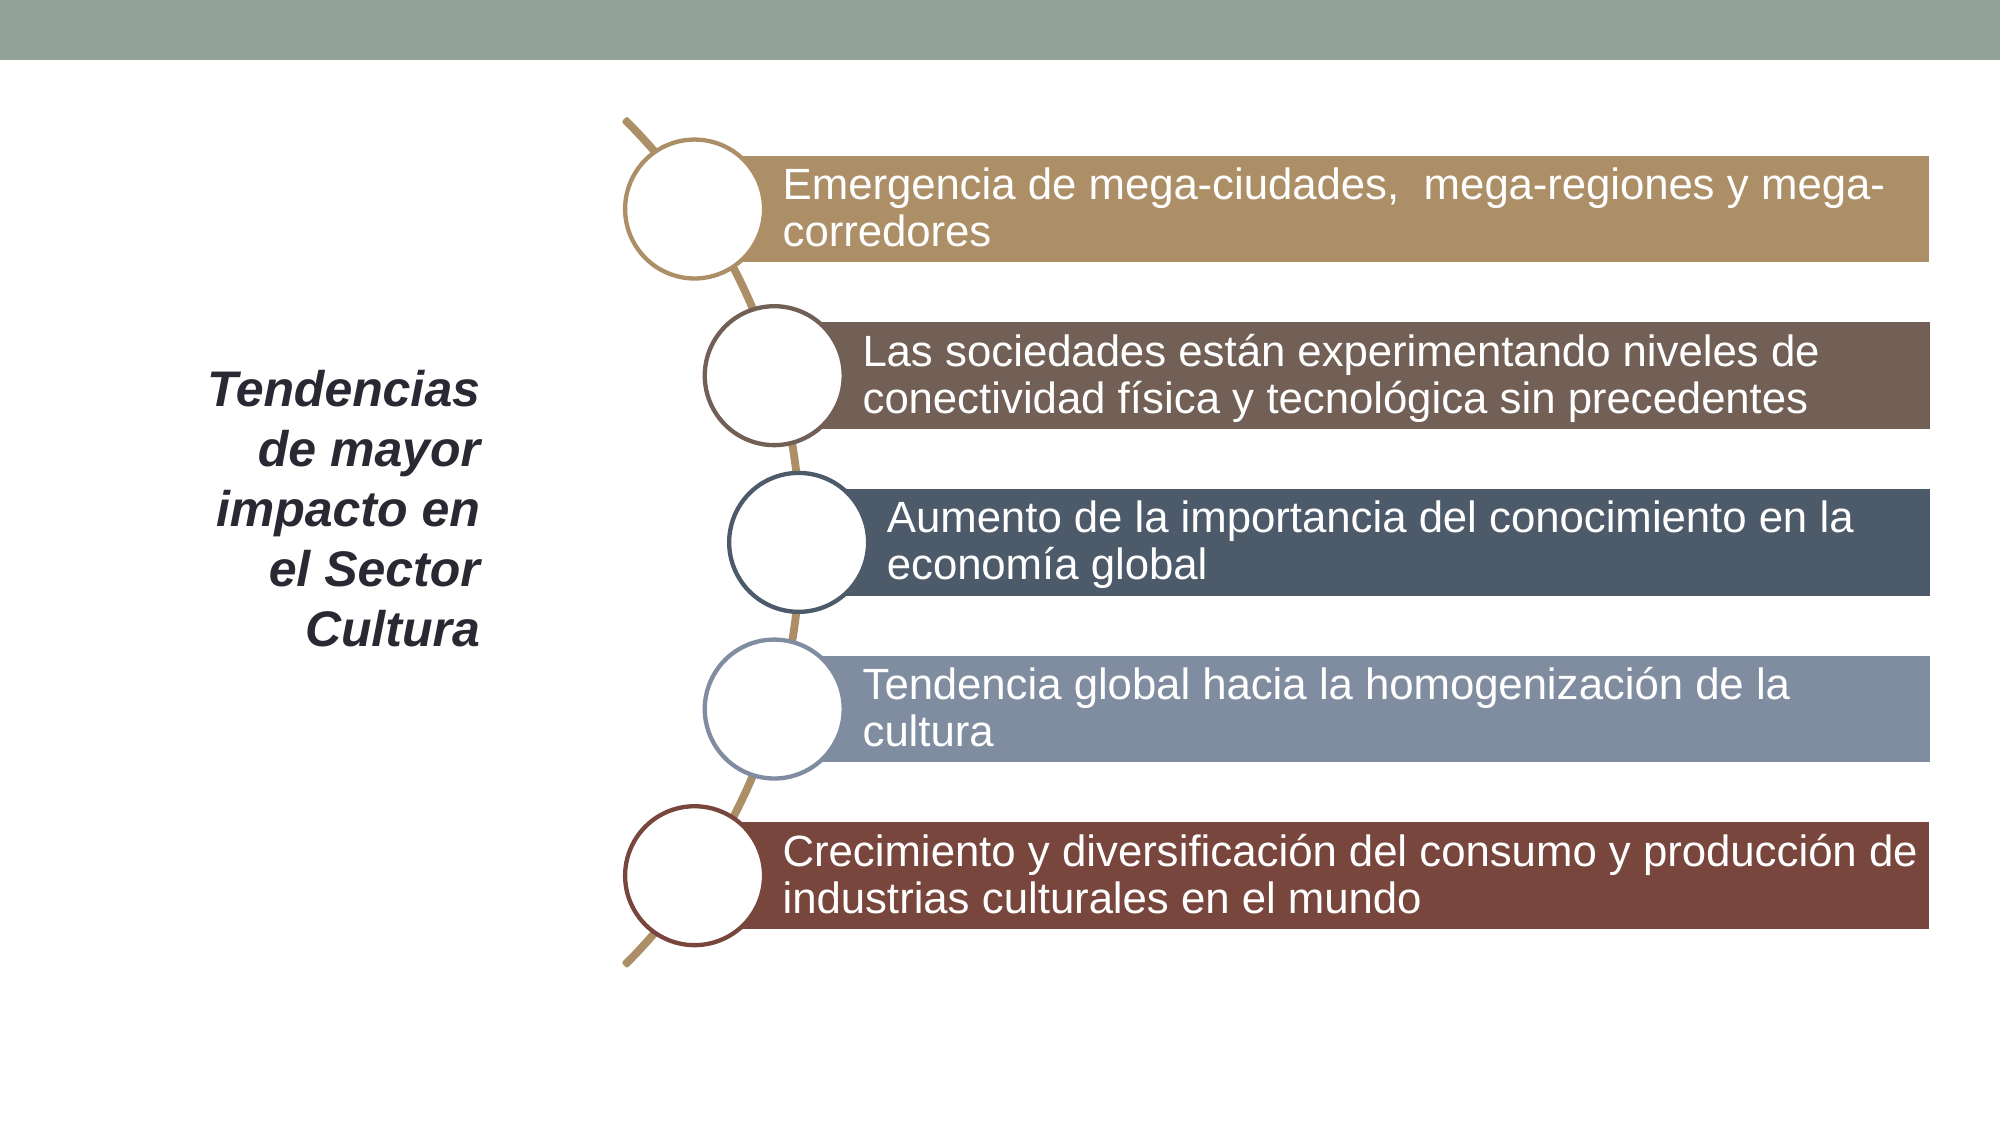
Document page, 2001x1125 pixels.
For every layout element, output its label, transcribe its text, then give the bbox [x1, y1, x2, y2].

text_box Tendencias de mayor impacto en el Sector Cultura [172, 349, 495, 664]
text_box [610, 97, 1945, 987]
